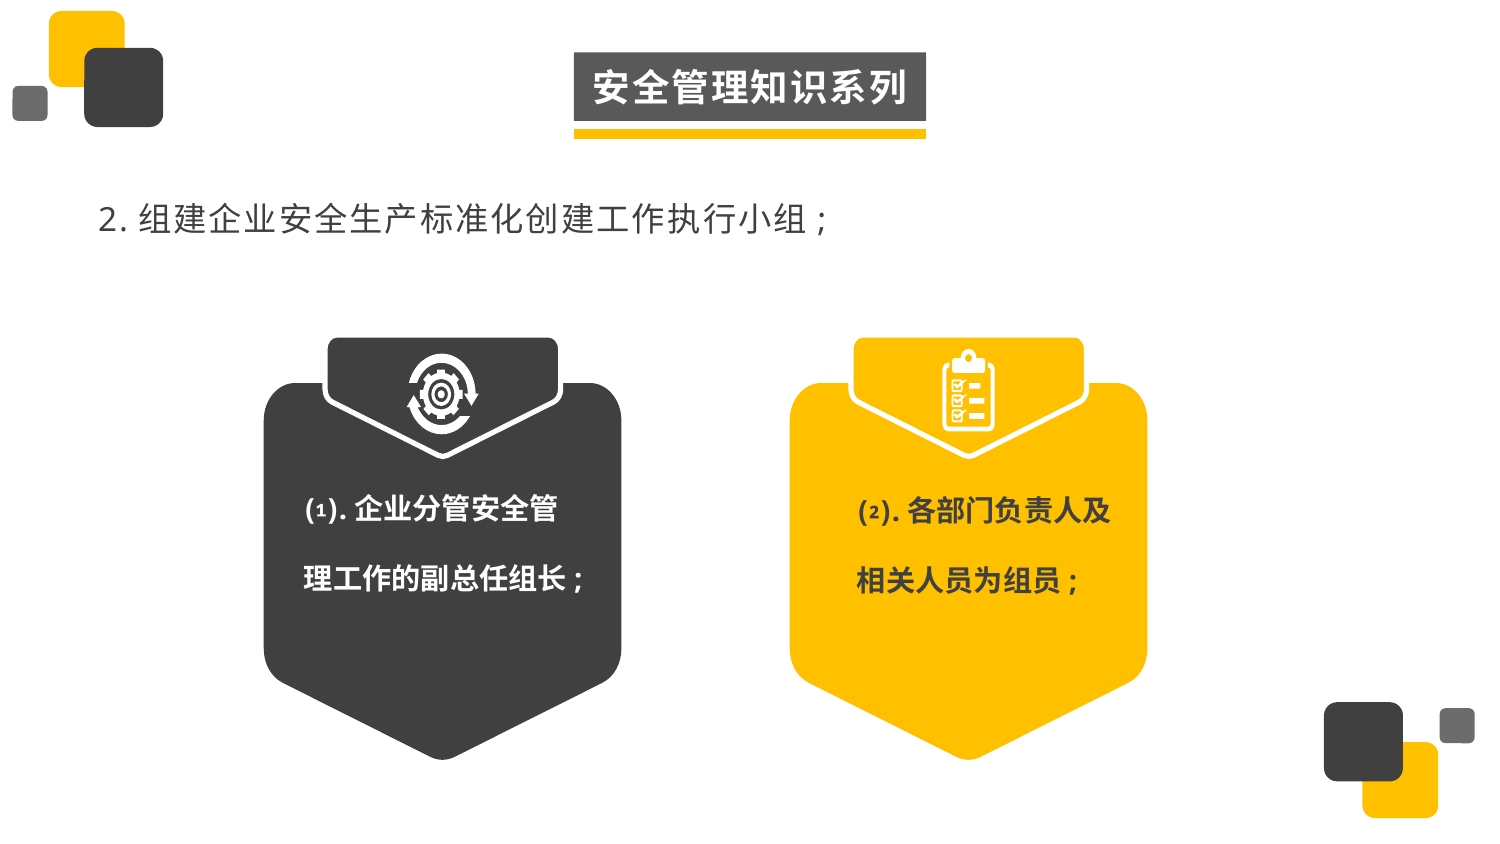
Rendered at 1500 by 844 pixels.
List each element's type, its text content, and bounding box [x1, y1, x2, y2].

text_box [573, 52, 927, 134]
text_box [263, 334, 1148, 761]
text_box 2.组建企业安全生产标准化创建工作执行小组; [83, 190, 841, 245]
